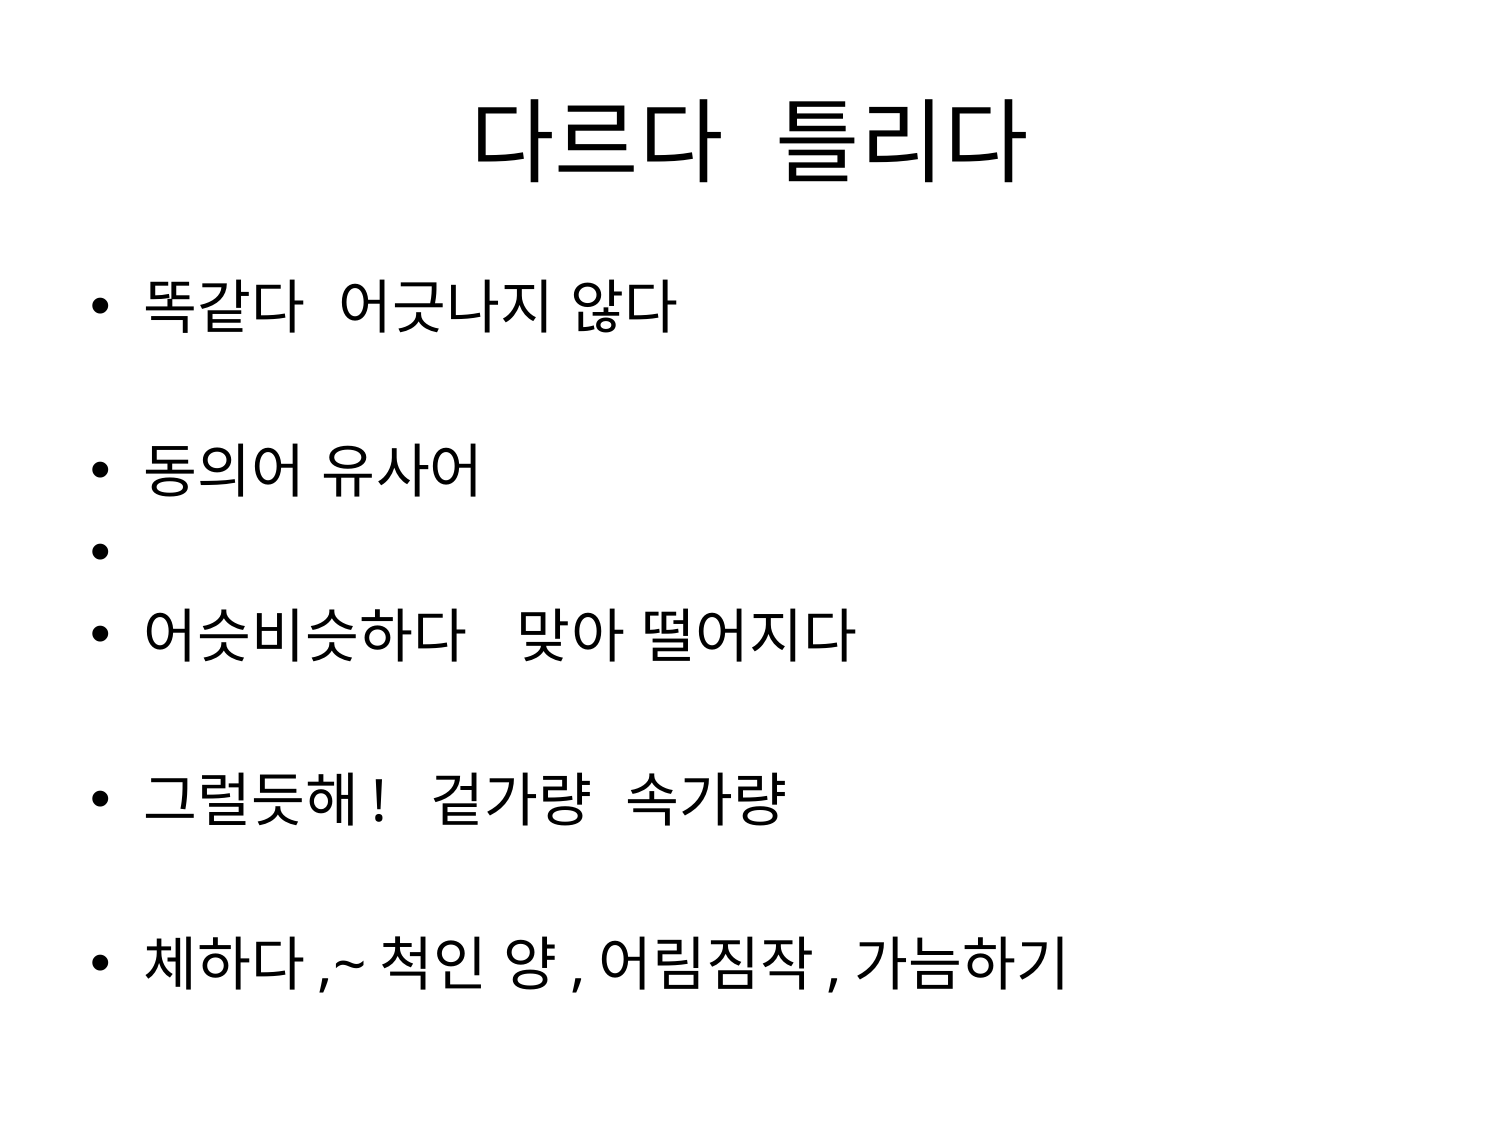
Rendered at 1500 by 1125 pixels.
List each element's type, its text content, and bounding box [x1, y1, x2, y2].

title 다르다 틀리다 [75, 45, 1425, 233]
list 똑같다 어긋나지 않다 동의어 유사어 어슷비슷하다 맞아 떨어지다 그럴듯해! 겉가량 속가량 체하다,~척인 양,어림짐작,가늠하기 [75, 262, 1425, 1005]
